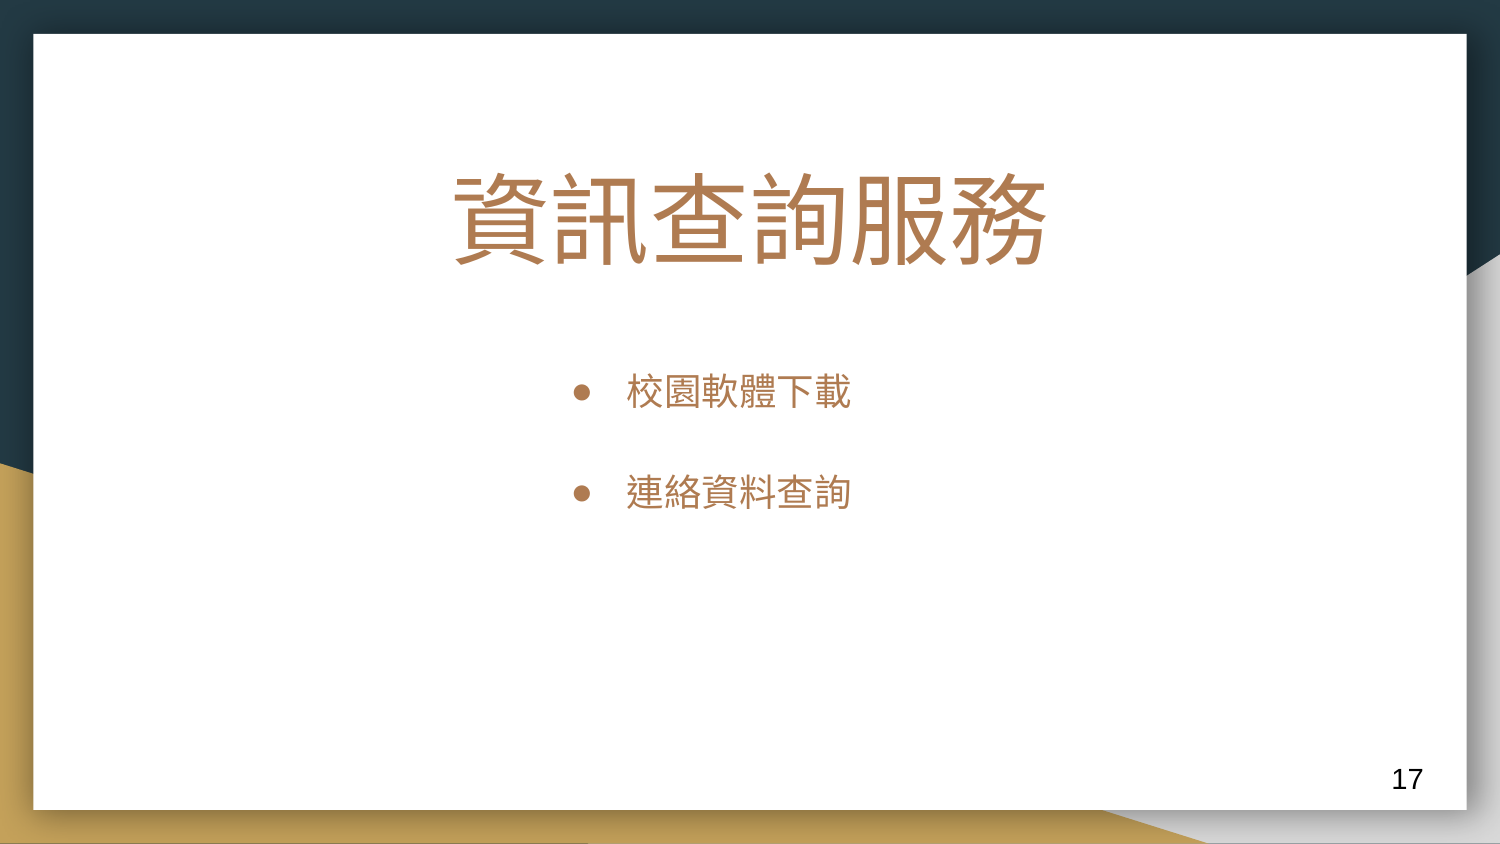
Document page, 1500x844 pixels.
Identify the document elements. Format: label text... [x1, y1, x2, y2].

title 資訊查詢服務 [134, 138, 1366, 296]
list 校園軟體下載 連絡資料查詢 [536, 330, 964, 611]
slide_number ‹#› [1376, 745, 1467, 810]
